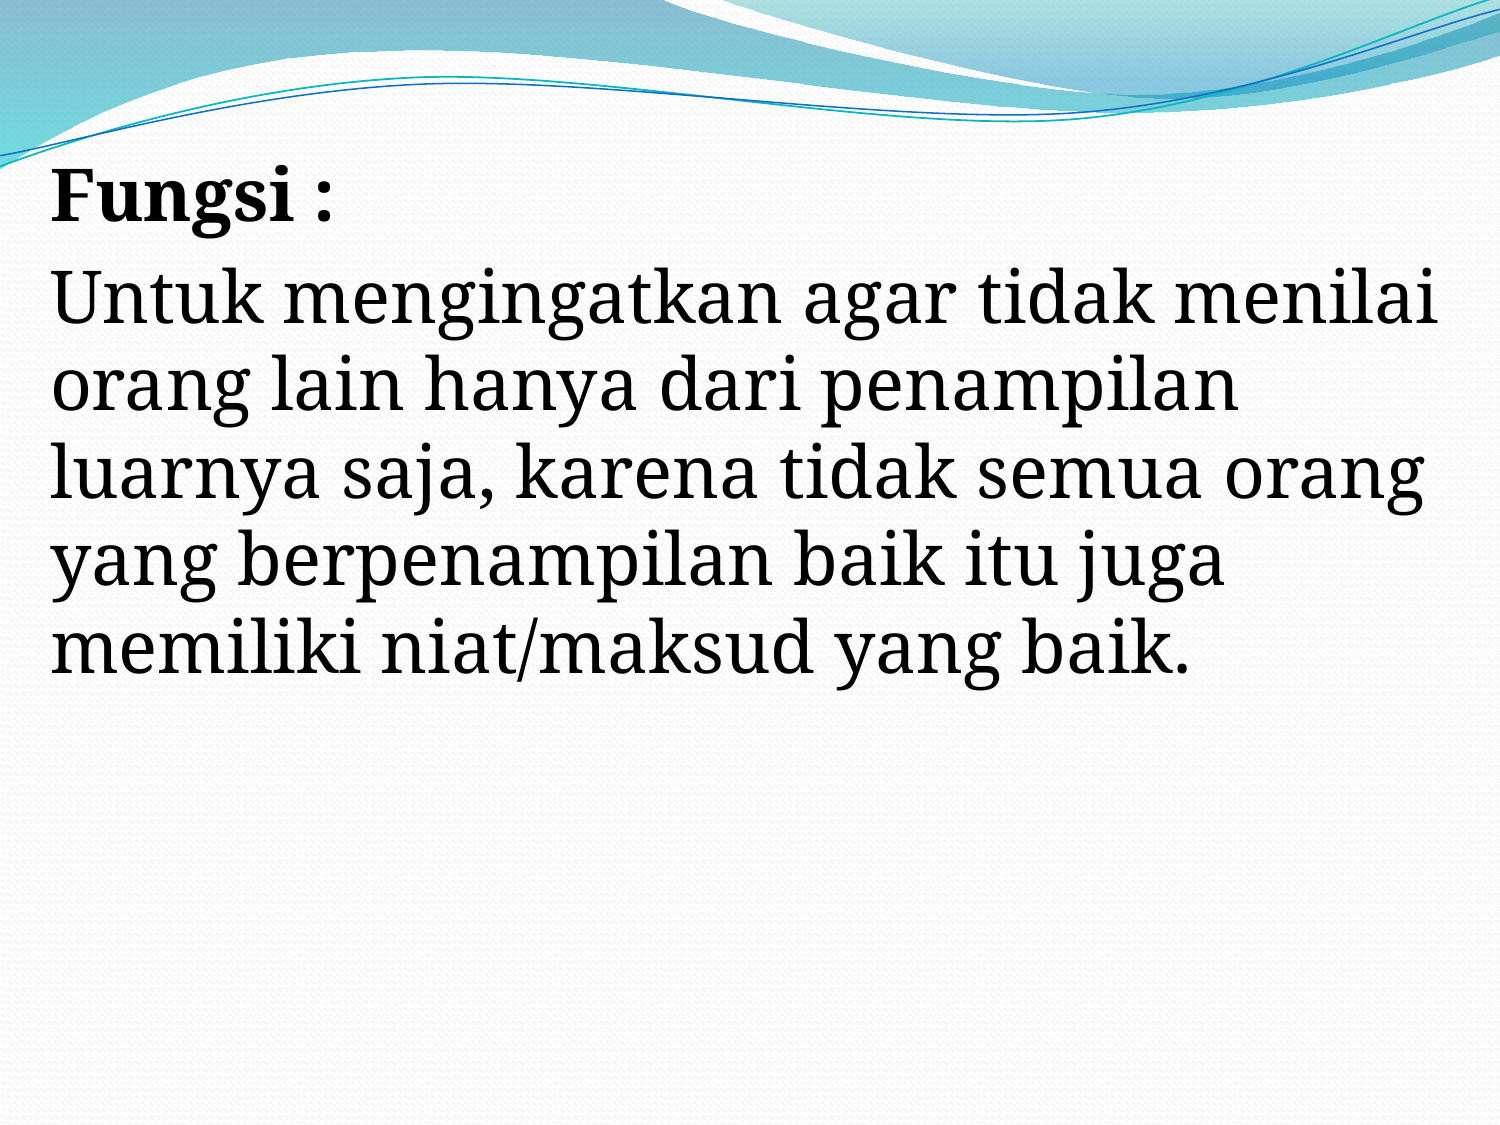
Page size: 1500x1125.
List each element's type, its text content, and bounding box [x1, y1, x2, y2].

list Fungsi : Untuk mengingatkan agar tidak menilai orang lain hanya dari penampilan luarnya saja, karena tidak semua orang yang berpenampilan baik itu juga memiliki niat/maksud yang baik. [35, 140, 1465, 1079]
